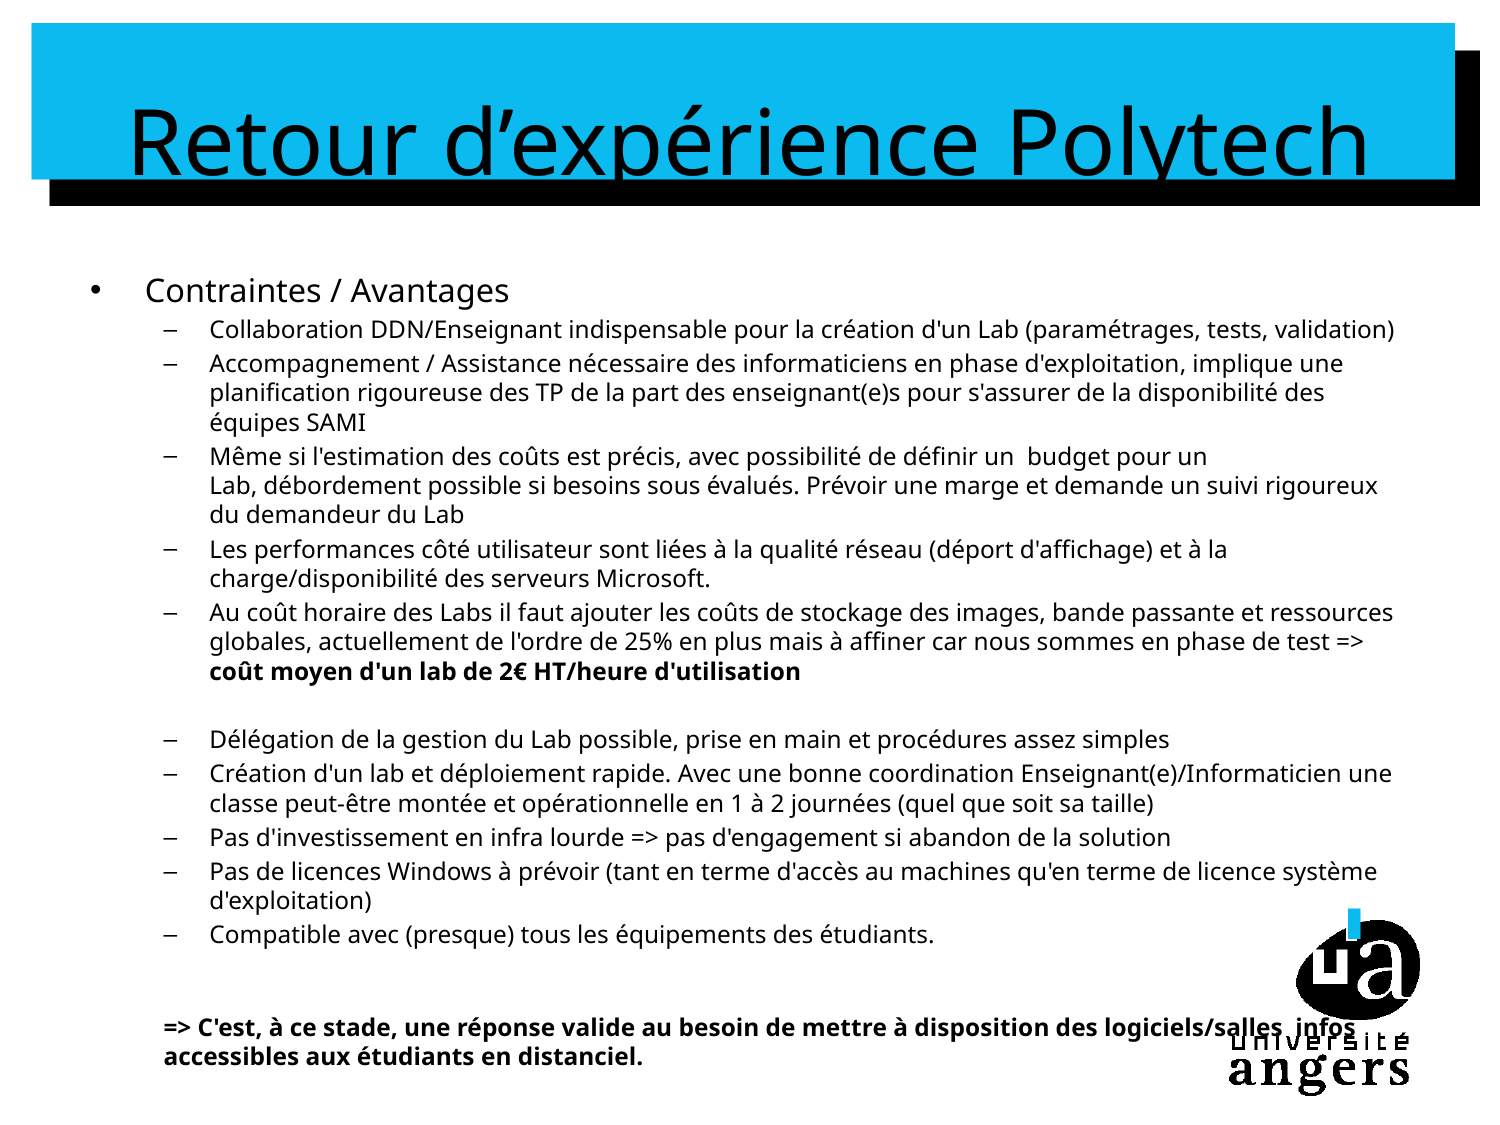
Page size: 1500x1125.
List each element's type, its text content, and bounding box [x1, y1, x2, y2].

picture [1, 0, 1499, 1125]
list Contraintes / Avantages Collaboration DDN/Enseignant indispensable pour la création d'un Lab (paramétrages, tests, validation) Accompagnement / Assistance nécessaire des informaticiens en phase d'exploitation, implique une planification rigoureuse des TP de la part des enseignant(e)s pour s'assurer de la disponibilité des équipes SAMI Même si l'estimation des coûts est précis, avec possibilité de définir un budget pour un Lab, débordement possible si besoins sous évalués. Prévoir une marge et demande un suivi rigoureux du demandeur du Lab Les performances côté utilisateur sont liées à la qualité réseau (déport d'affichage) et à la charge/disponibilité des serveurs Microsoft. Au coût horaire des Labs il faut ajouter les coûts de stockage des images, bande passante et ressources globales, actuellement de l'ordre de 25% en plus mais à affiner car nous sommes en phase de test => coût moyen d'un lab de 2€ HT/heure d'utilisation Délégation de la gestion du Lab possible, prise en main et procédures assez simples Création d'un lab et déploiement rapide. Avec une bonne coordination Enseignant(e)/Informaticien une classe peut-être montée et opérationnelle en 1 à 2 journées (quel que soit sa taille) Pas d'investissement en infra lourde => pas d'engagement si abandon de la solution Pas de licences Windows à prévoir (tant en terme d'accès au machines qu'en terme de licence système d'exploitation) Compatible avec (presque) tous les équipements des étudiants. => C'est, à ce stade, une réponse valide au besoin de mettre à disposition des logiciels/salles infos accessibles aux étudiants en distanciel. [75, 262, 1425, 1107]
title Retour d’expérience Polytech [75, 45, 1425, 233]
